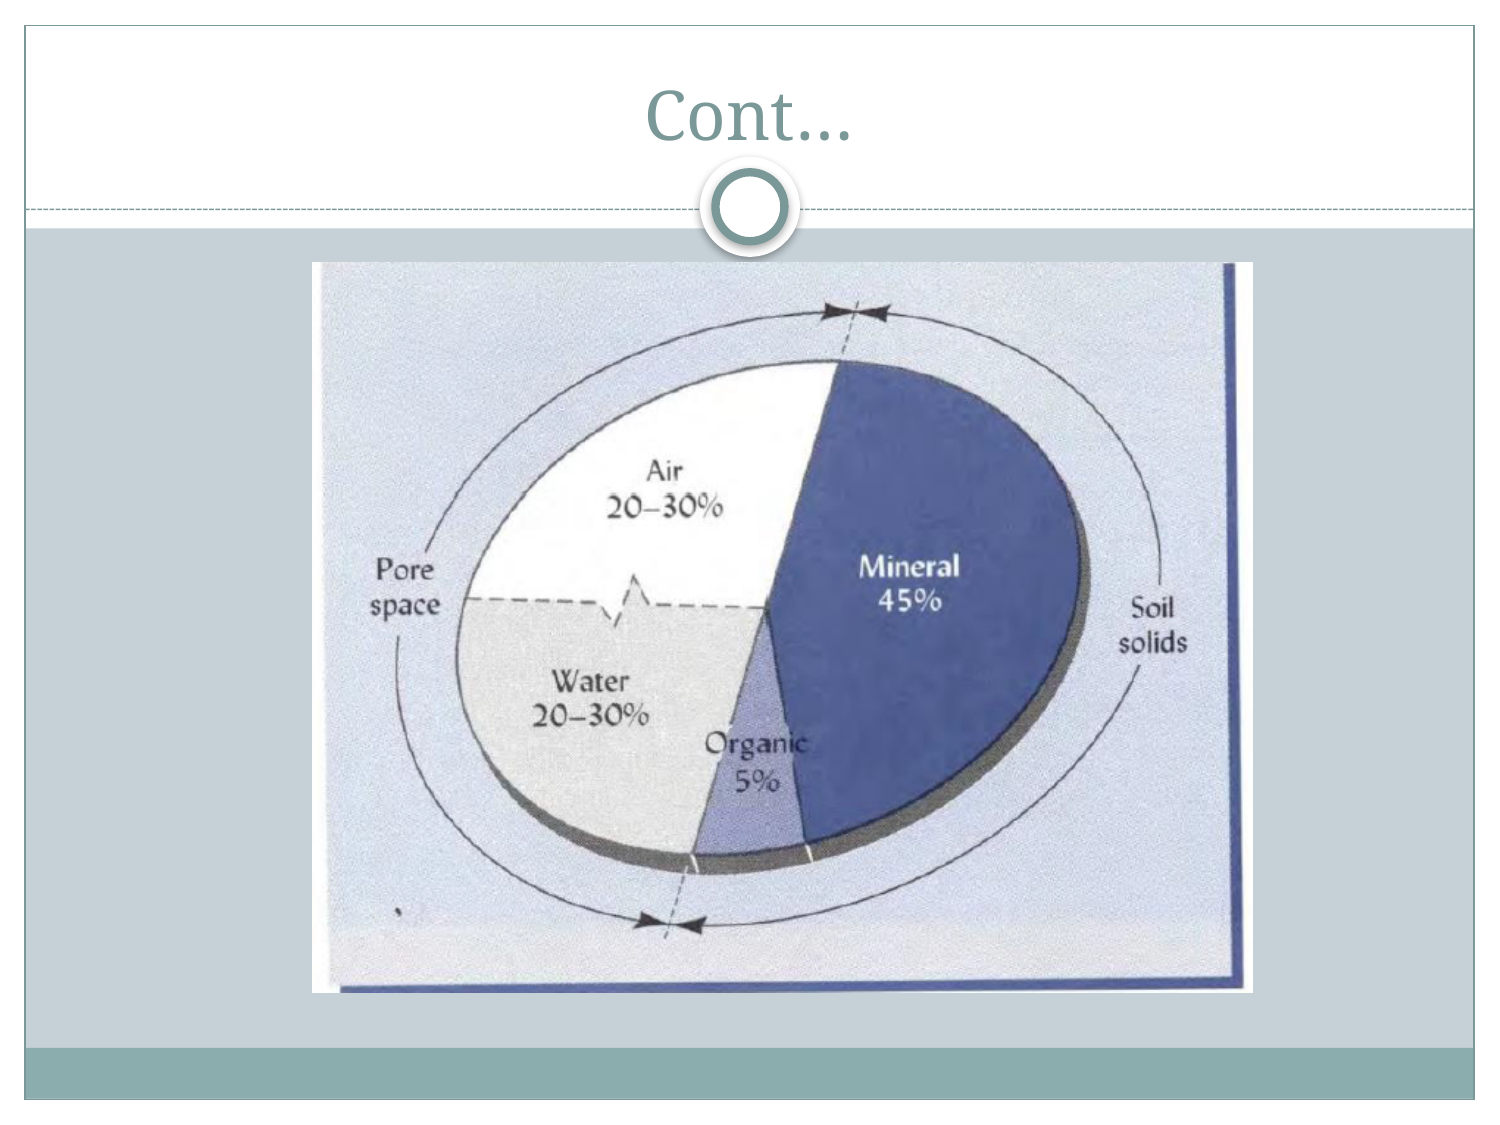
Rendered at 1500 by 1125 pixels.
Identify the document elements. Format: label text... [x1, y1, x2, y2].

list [312, 262, 1254, 994]
title Cont… [49, 37, 1450, 162]
